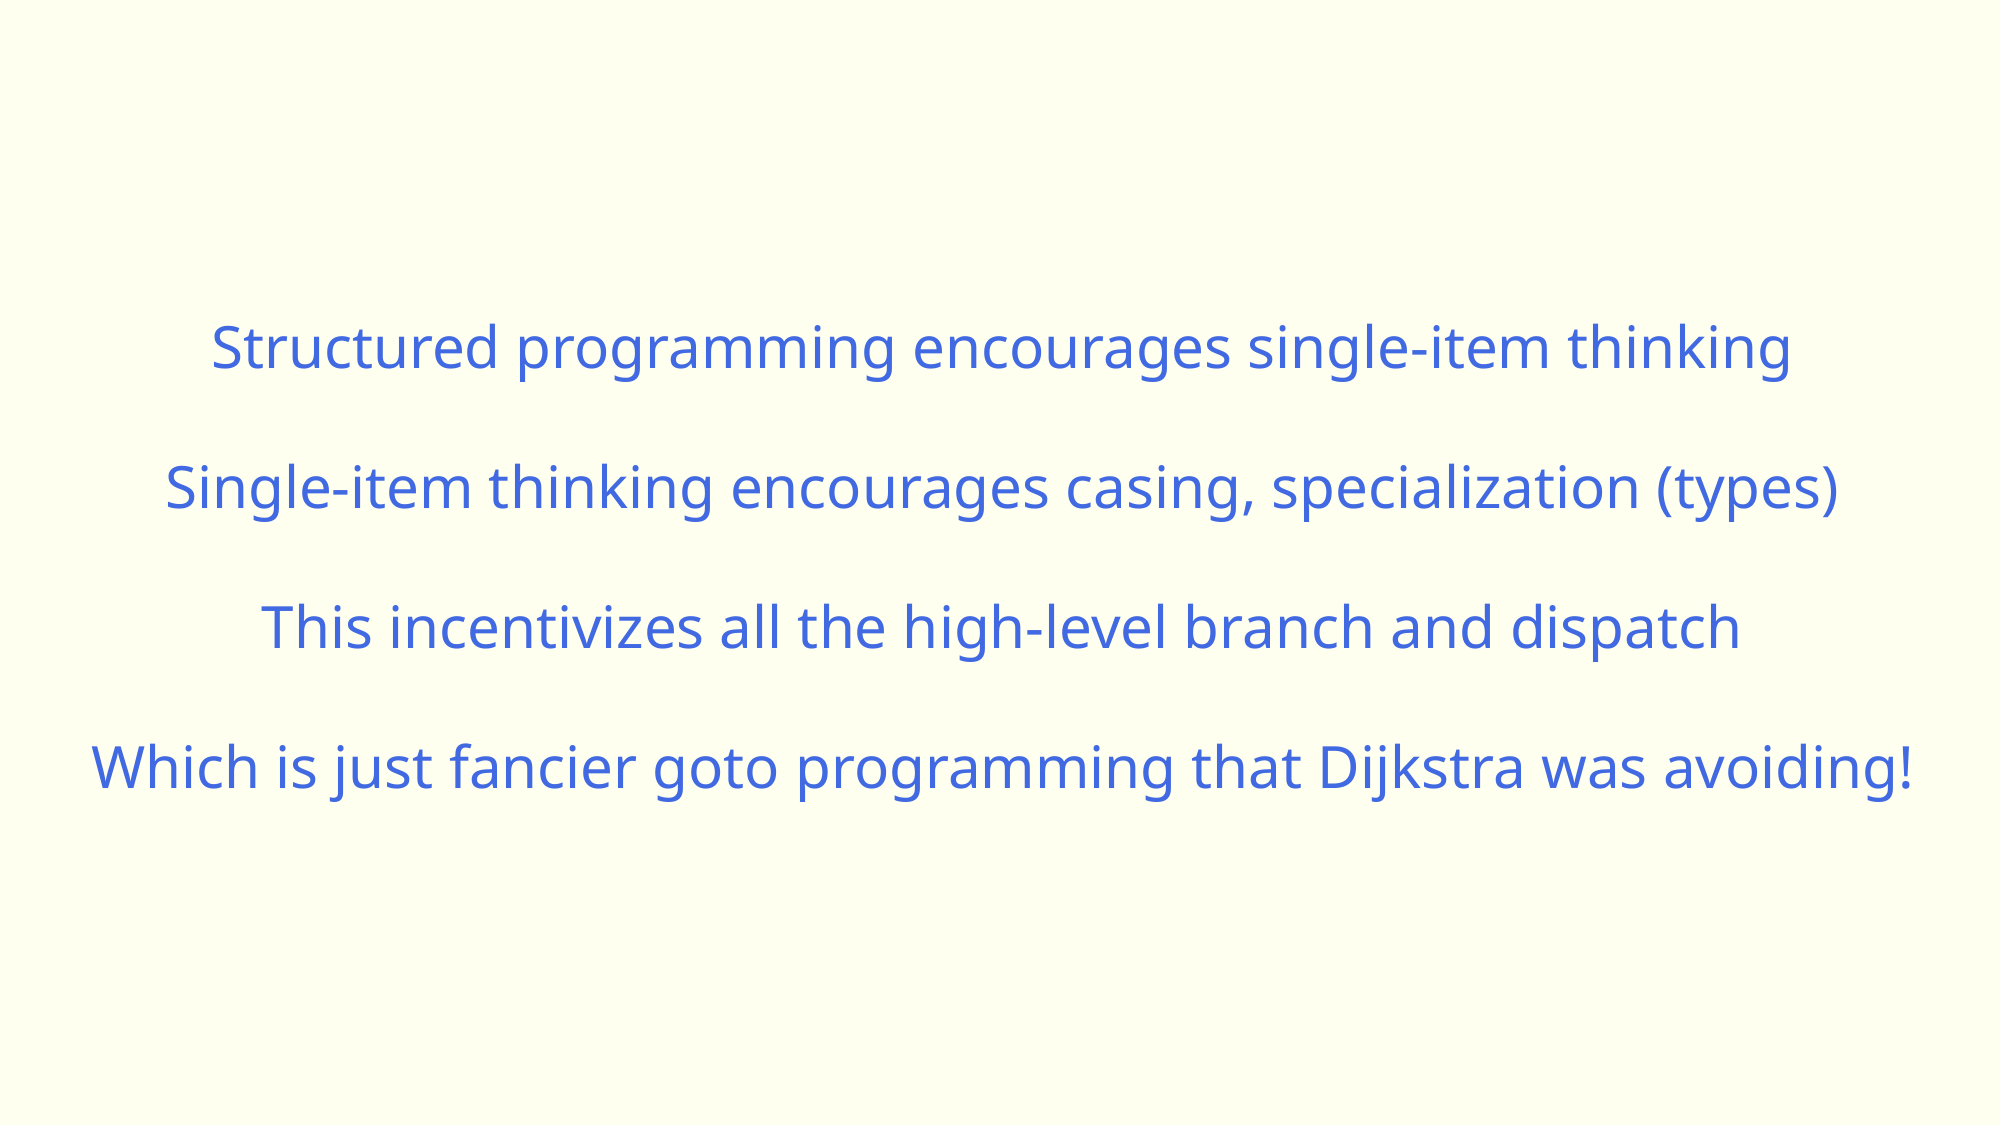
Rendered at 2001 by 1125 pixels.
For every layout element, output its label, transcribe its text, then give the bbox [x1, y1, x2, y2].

list Structured programming encourages single-item thinking Single-item thinking encourages casing, specialization (types) This incentivizes all the high-level branch and dispatch Which is just fancier goto programming that Dijkstra was avoiding! [31, 29, 1974, 1020]
